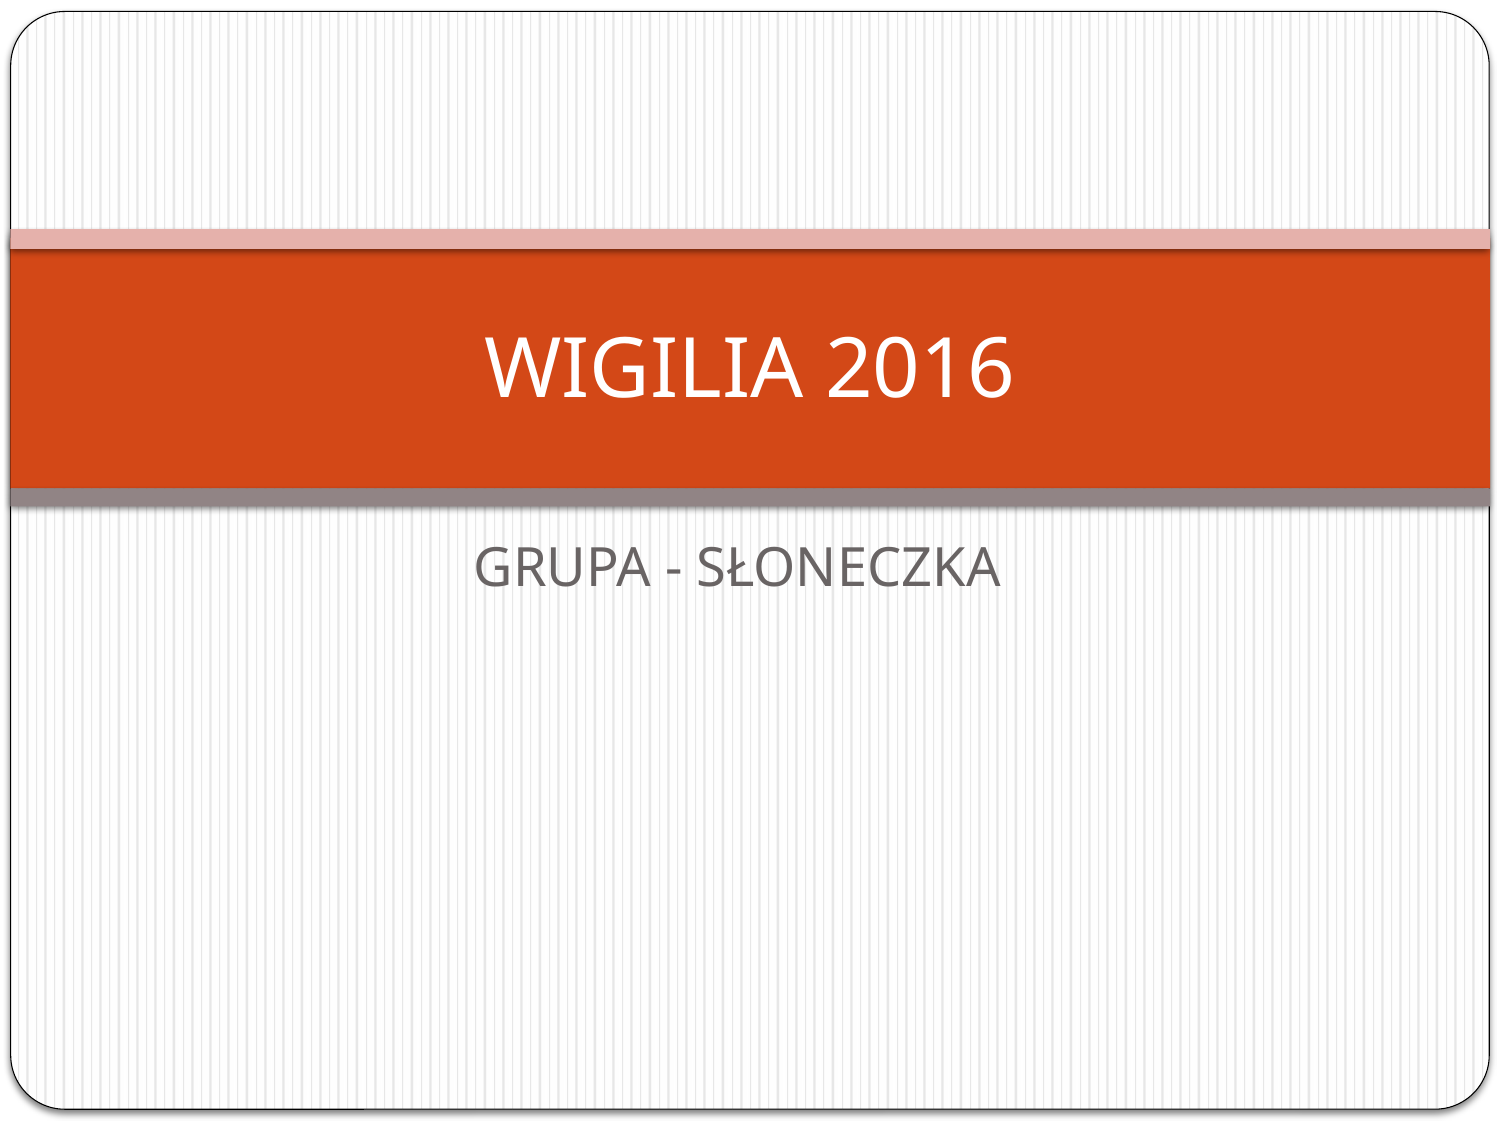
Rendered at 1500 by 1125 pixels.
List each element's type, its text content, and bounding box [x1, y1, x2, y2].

title WIGILIA 2016 [75, 247, 1425, 489]
subtitle GRUPA - SŁONECZKA [212, 525, 1263, 788]
